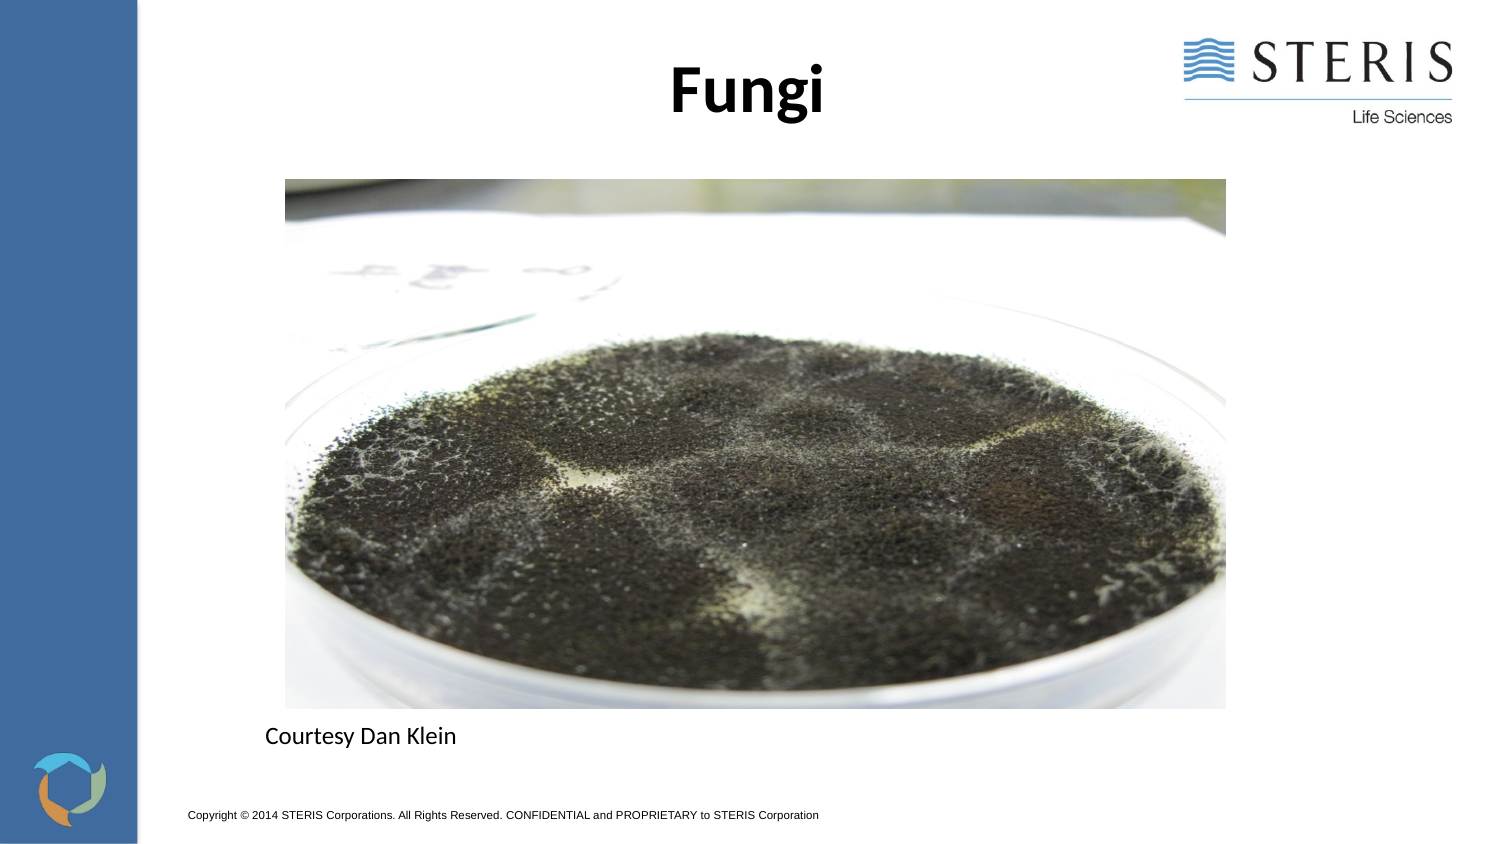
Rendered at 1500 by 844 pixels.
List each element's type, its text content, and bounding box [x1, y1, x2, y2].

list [285, 179, 1227, 709]
text_box Courtesy Dan Klein [250, 711, 473, 757]
picture [28, 747, 112, 831]
text_box Fungi [38, 36, 1458, 134]
